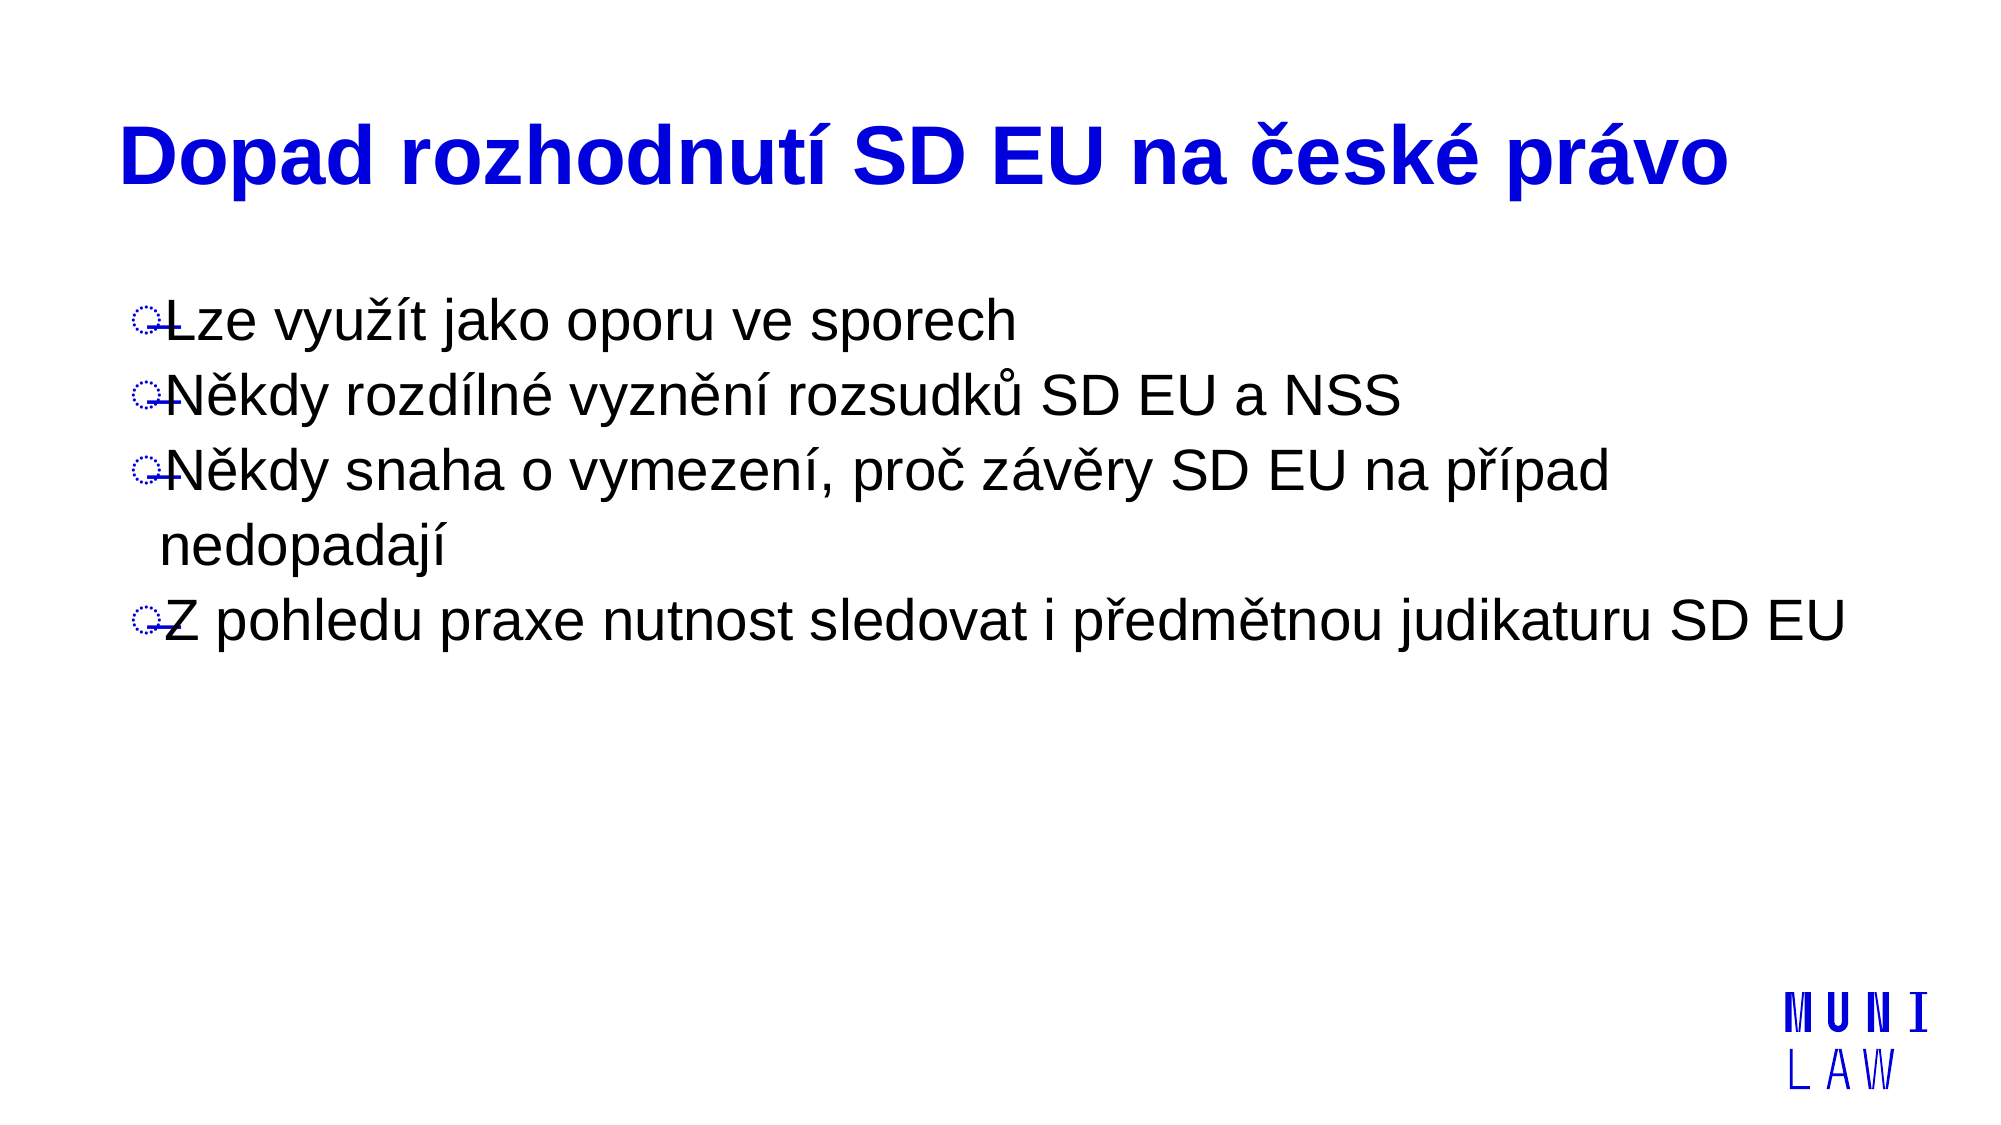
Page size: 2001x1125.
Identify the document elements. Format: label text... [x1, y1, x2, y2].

list Lze využít jako oporu ve sporech Někdy rozdílné vyznění rozsudků SD EU a NSS Někdy snaha o vymezení, proč závěry SD EU na případ nedopadají Z pohledu praxe nutnost sledovat i předmětnou judikaturu SD EU [118, 277, 1883, 957]
title Dopad rozhodnutí SD EU na české právo [118, 118, 1883, 193]
